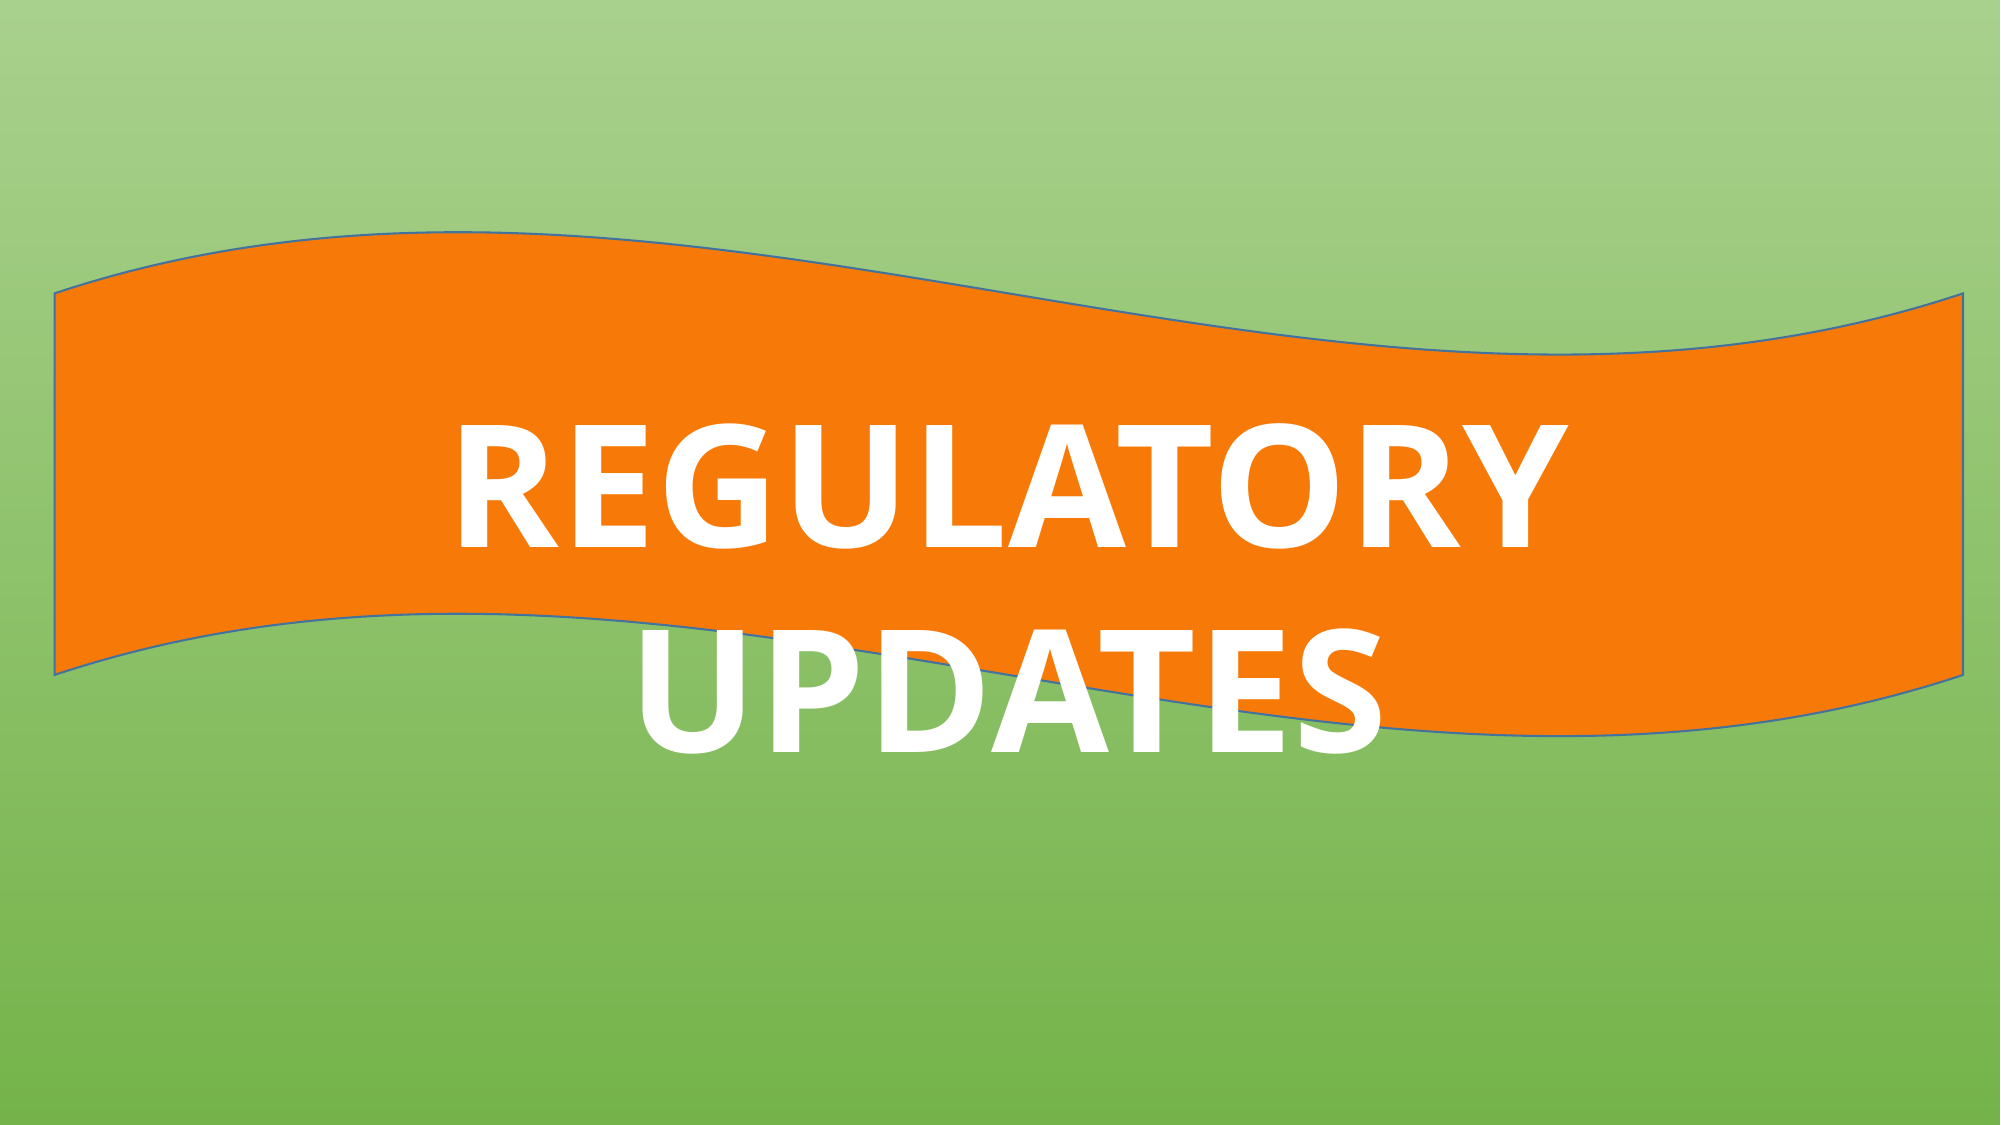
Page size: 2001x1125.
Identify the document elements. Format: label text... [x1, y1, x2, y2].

text_box REGULATORY UPDATES [54, 369, 1963, 795]
text_box [53, 231, 1965, 677]
